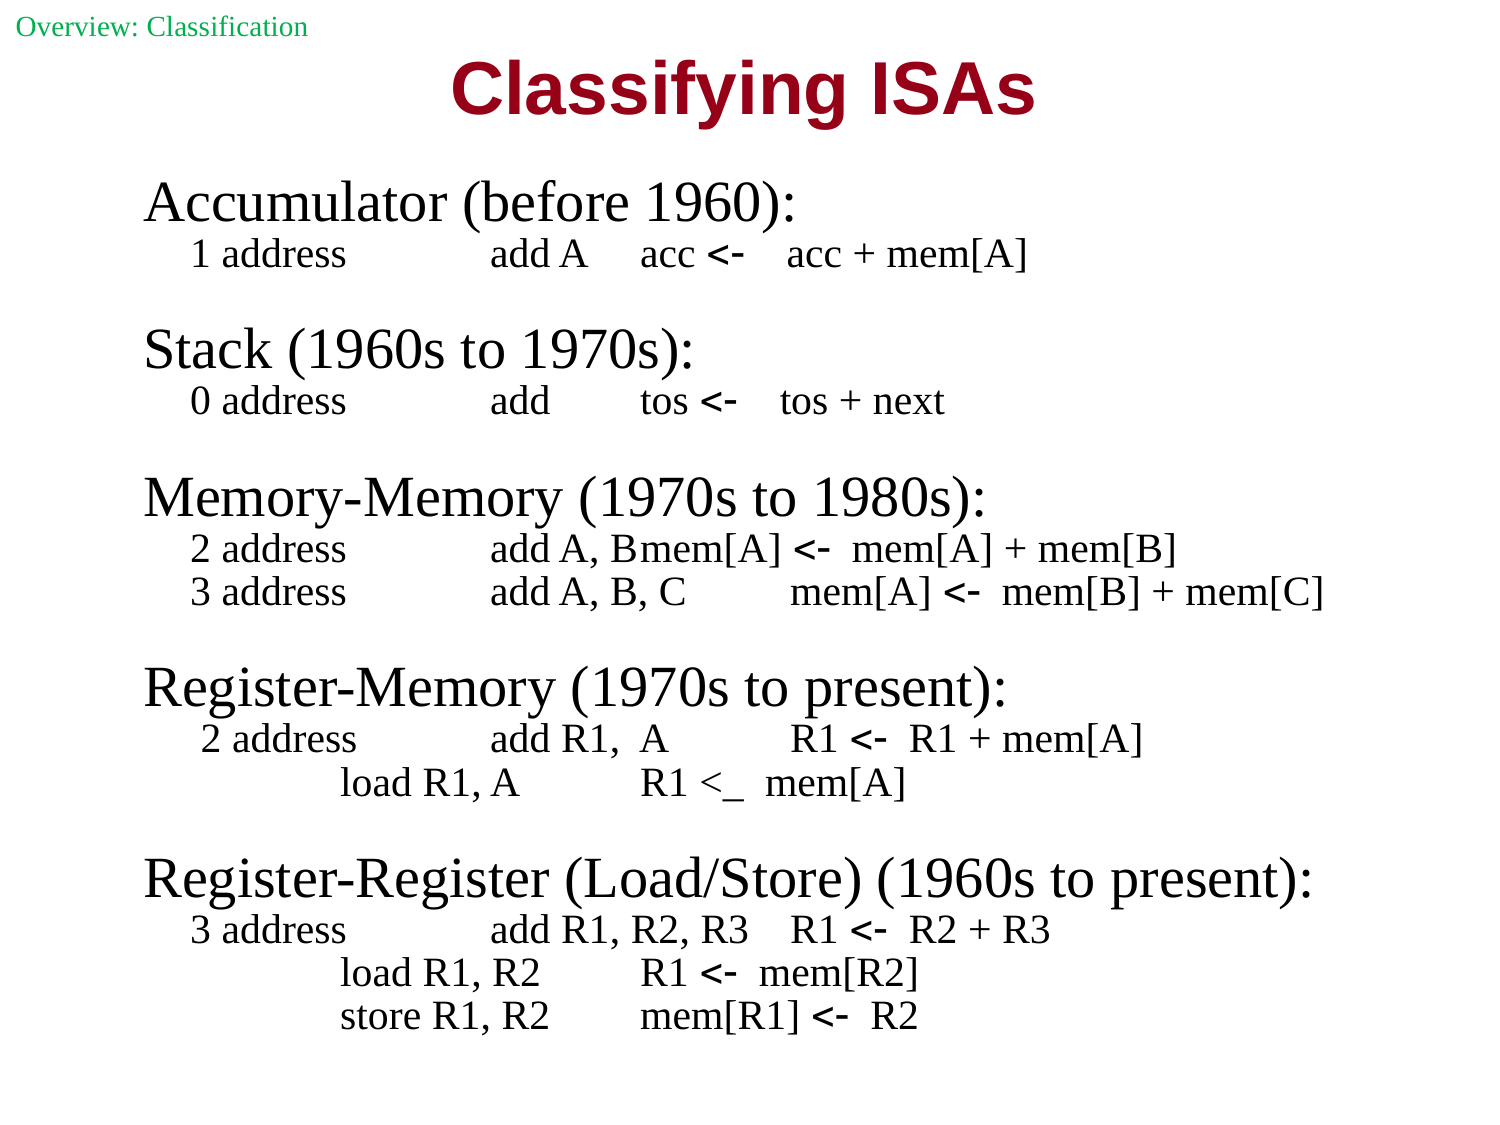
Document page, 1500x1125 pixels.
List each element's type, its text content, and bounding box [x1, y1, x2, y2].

title Classifying ISAs [124, 59, 1363, 123]
list Accumulator (before 1960): 1 address add A acc <- acc + mem[A] Stack (1960s to 1970s): 0 address add tos <- tos + next Memory-Memory (1970s to 1980s): 2 address add A, B mem[A] <- mem[A] + mem[B] 3 address add A, B, C mem[A] <- mem[B] + mem[C] Register-Memory (1970s to present): 2 address add R1, A R1 <- R1 + mem[A] load R1, A R1 <_ mem[A] Register-Register (Load/Store) (1960s to present): 3 address add R1, R2, R3 R1 <- R2 + R3 load R1, R2 R1 <- mem[R2] store R1, R2 mem[R1] <- R2 [127, 174, 1366, 988]
text_box Overview: Classification [0, 0, 324, 50]
